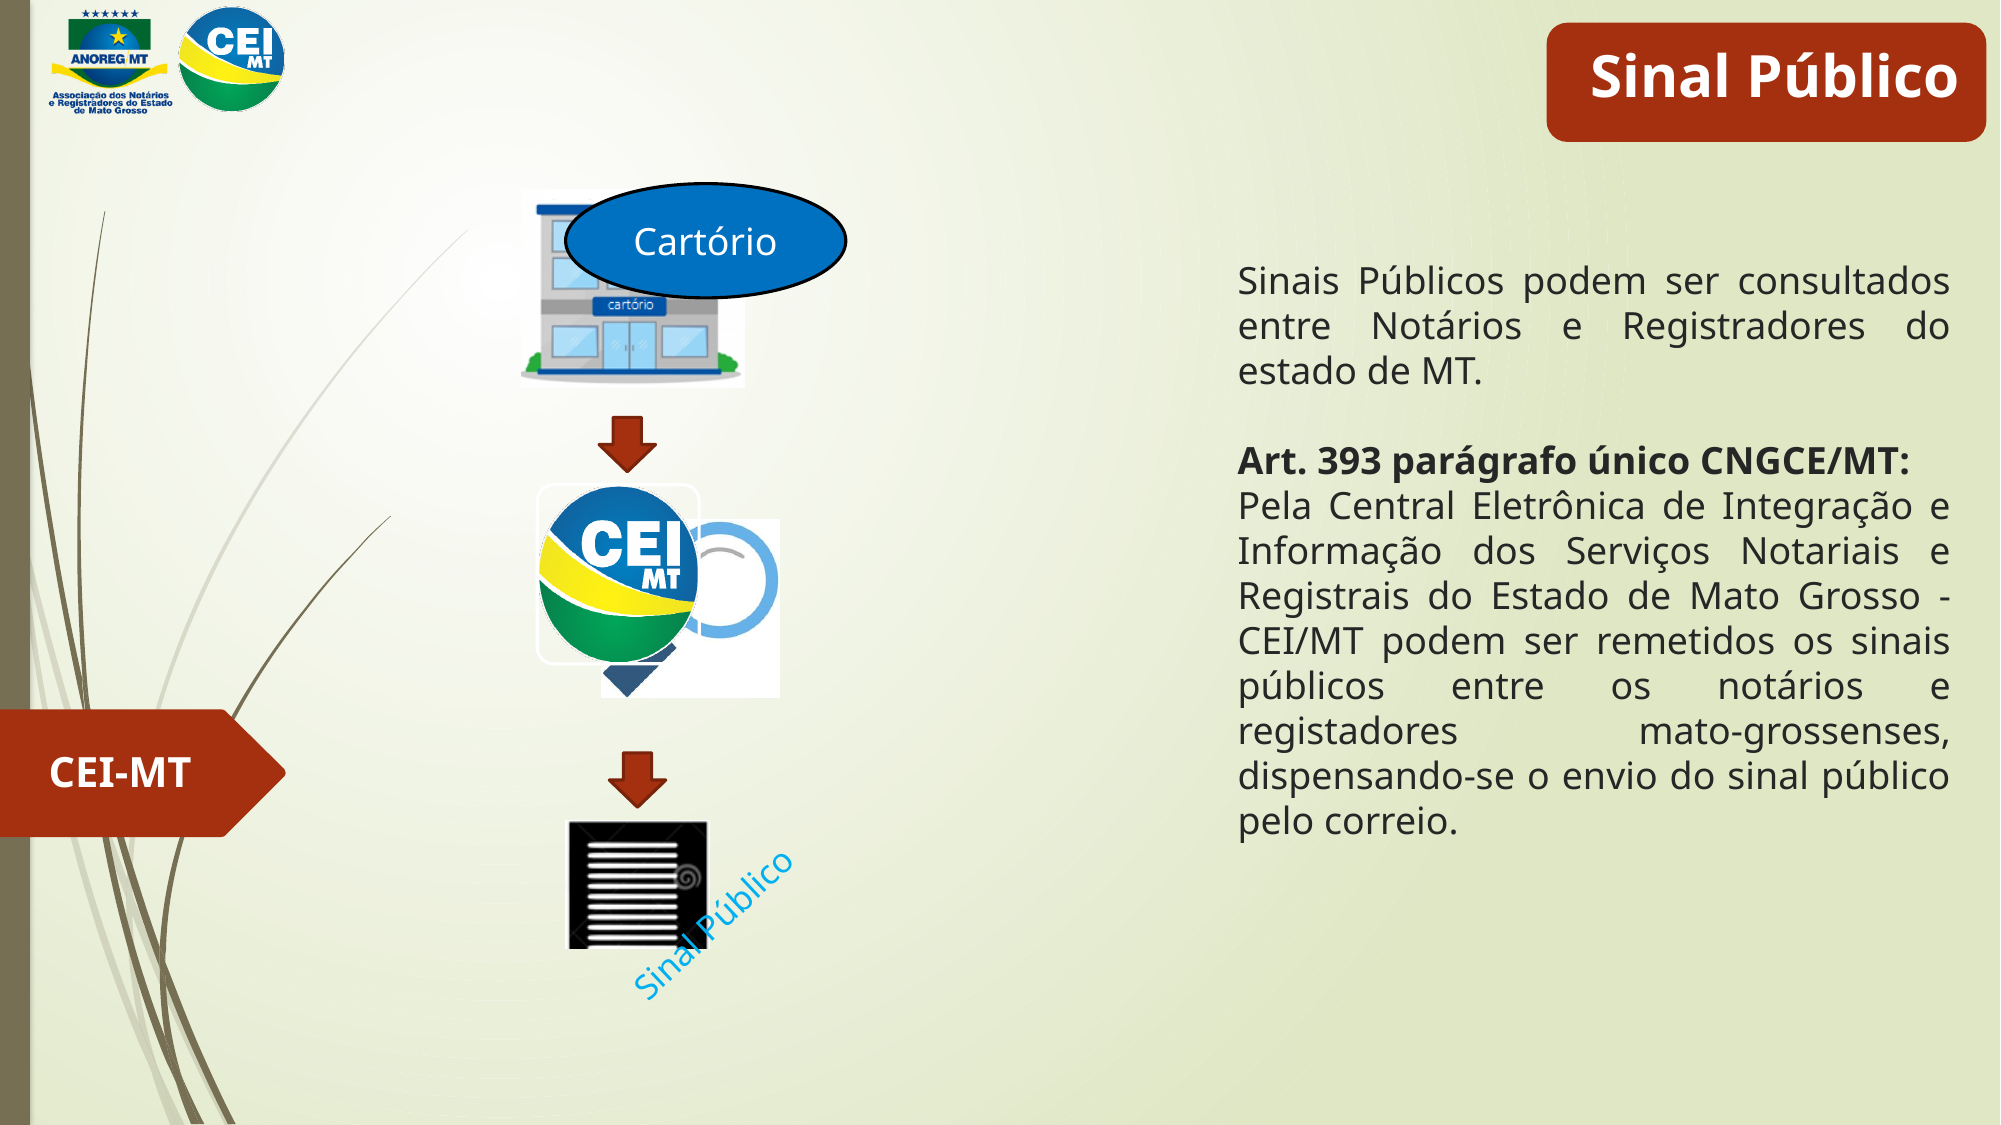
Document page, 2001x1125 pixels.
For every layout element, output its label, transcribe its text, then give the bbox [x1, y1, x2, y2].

text_box Sinais Públicos podem ser consultados entre Notários e Registradores do estado de MT. Art. 393 parágrafo único CNGCE/MT: Pela Central Eletrônica de Integração e Informação dos Serviços Notariais e Registrais do Estado de Mato Grosso - CEI/MT podem ser remetidos os sinais públicos entre os notários e registadores mato-grossenses, dispensando-se o envio do sinal público pelo correio. [1467, 199, 1967, 887]
picture [702, 919, 710, 928]
text_box CEI-MT [33, 738, 216, 803]
text_box Sinal Público [1575, 31, 2000, 117]
picture [565, 820, 710, 950]
picture [521, 189, 746, 388]
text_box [221, 131, 1463, 1059]
picture [601, 519, 780, 699]
text_box [1546, 22, 1987, 142]
picture [40, 5, 285, 120]
